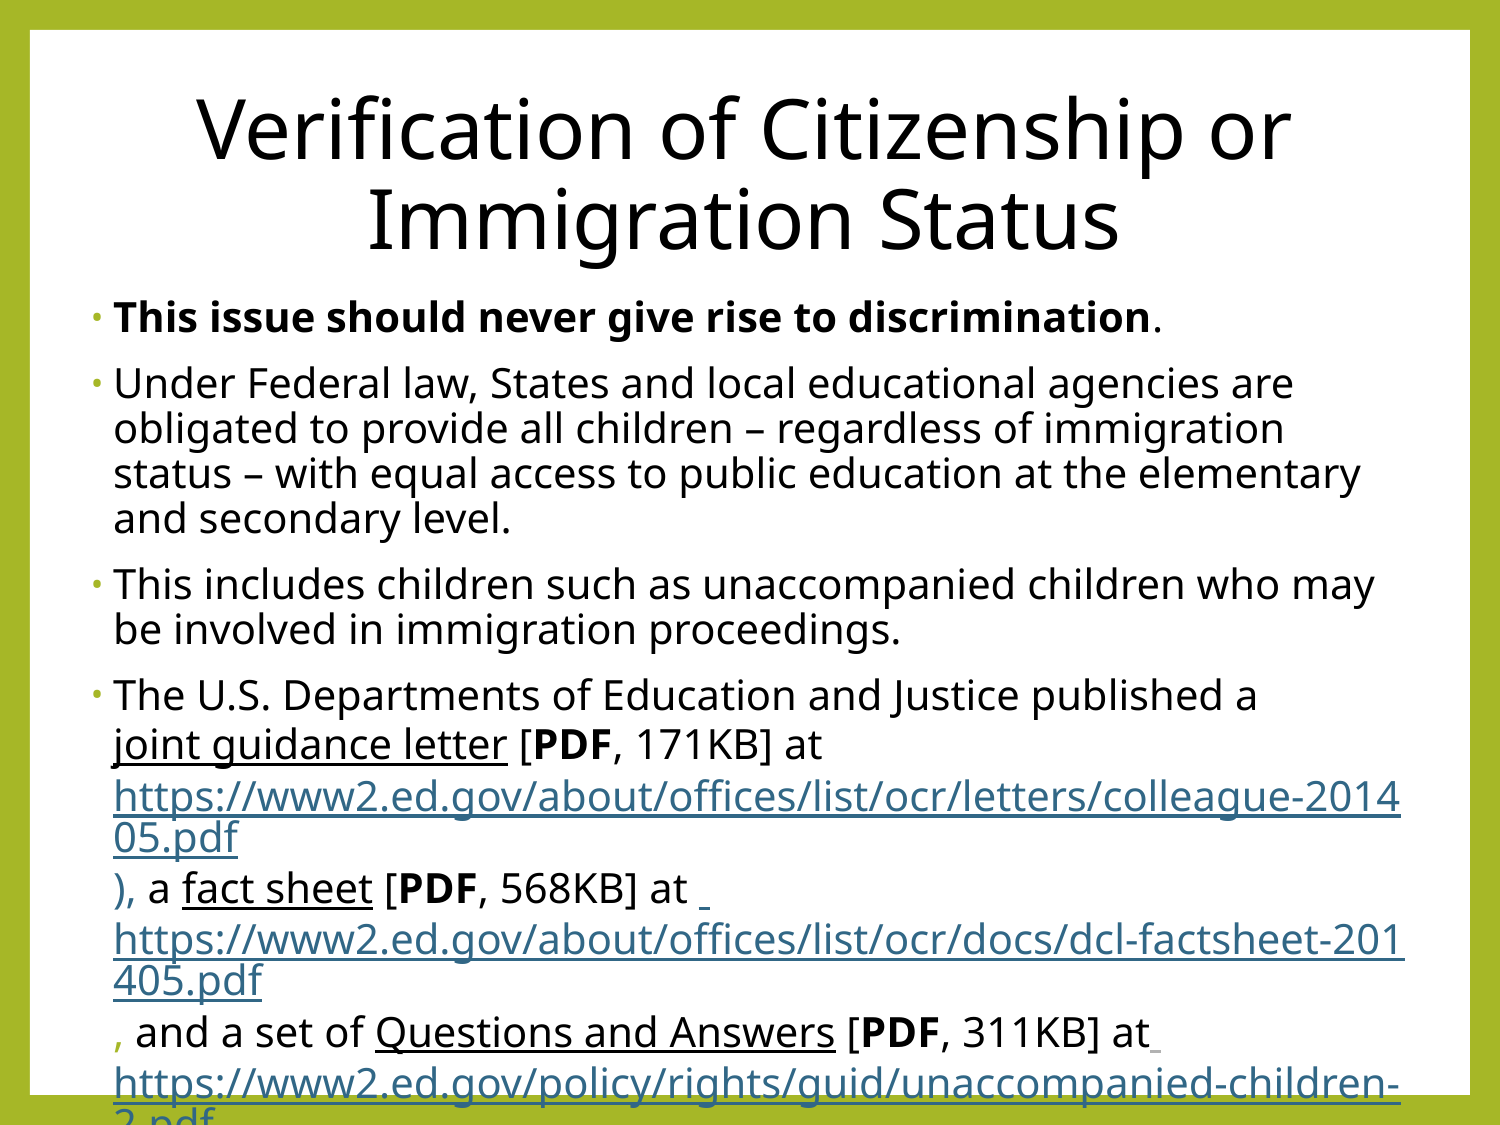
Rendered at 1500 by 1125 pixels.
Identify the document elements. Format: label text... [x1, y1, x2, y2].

list This issue should never give rise to discrimination. Under Federal law, States and local educational agencies are obligated to provide all children – regardless of immigration status – with equal access to public education at the elementary and secondary level. This includes children such as unaccompanied children who may be involved in immigration proceedings. The U.S. Departments of Education and Justice published a joint guidance letter [PDF, 171KB] at https://www2.ed.gov/about/offices/list/ocr/letters/colleague-201405.pdf), a fact sheet [PDF, 568KB] at https://www2.ed.gov/about/offices/list/ocr/docs/dcl-factsheet-201405.pdf, and a set of Questions and Answers [PDF, 311KB] at https://www2.ed.gov/policy/rights/guid/unaccompanied-children-2.pdf on this topic. [70, 289, 1420, 988]
title Verification of Citizenship or Immigration Status [137, 66, 1353, 289]
